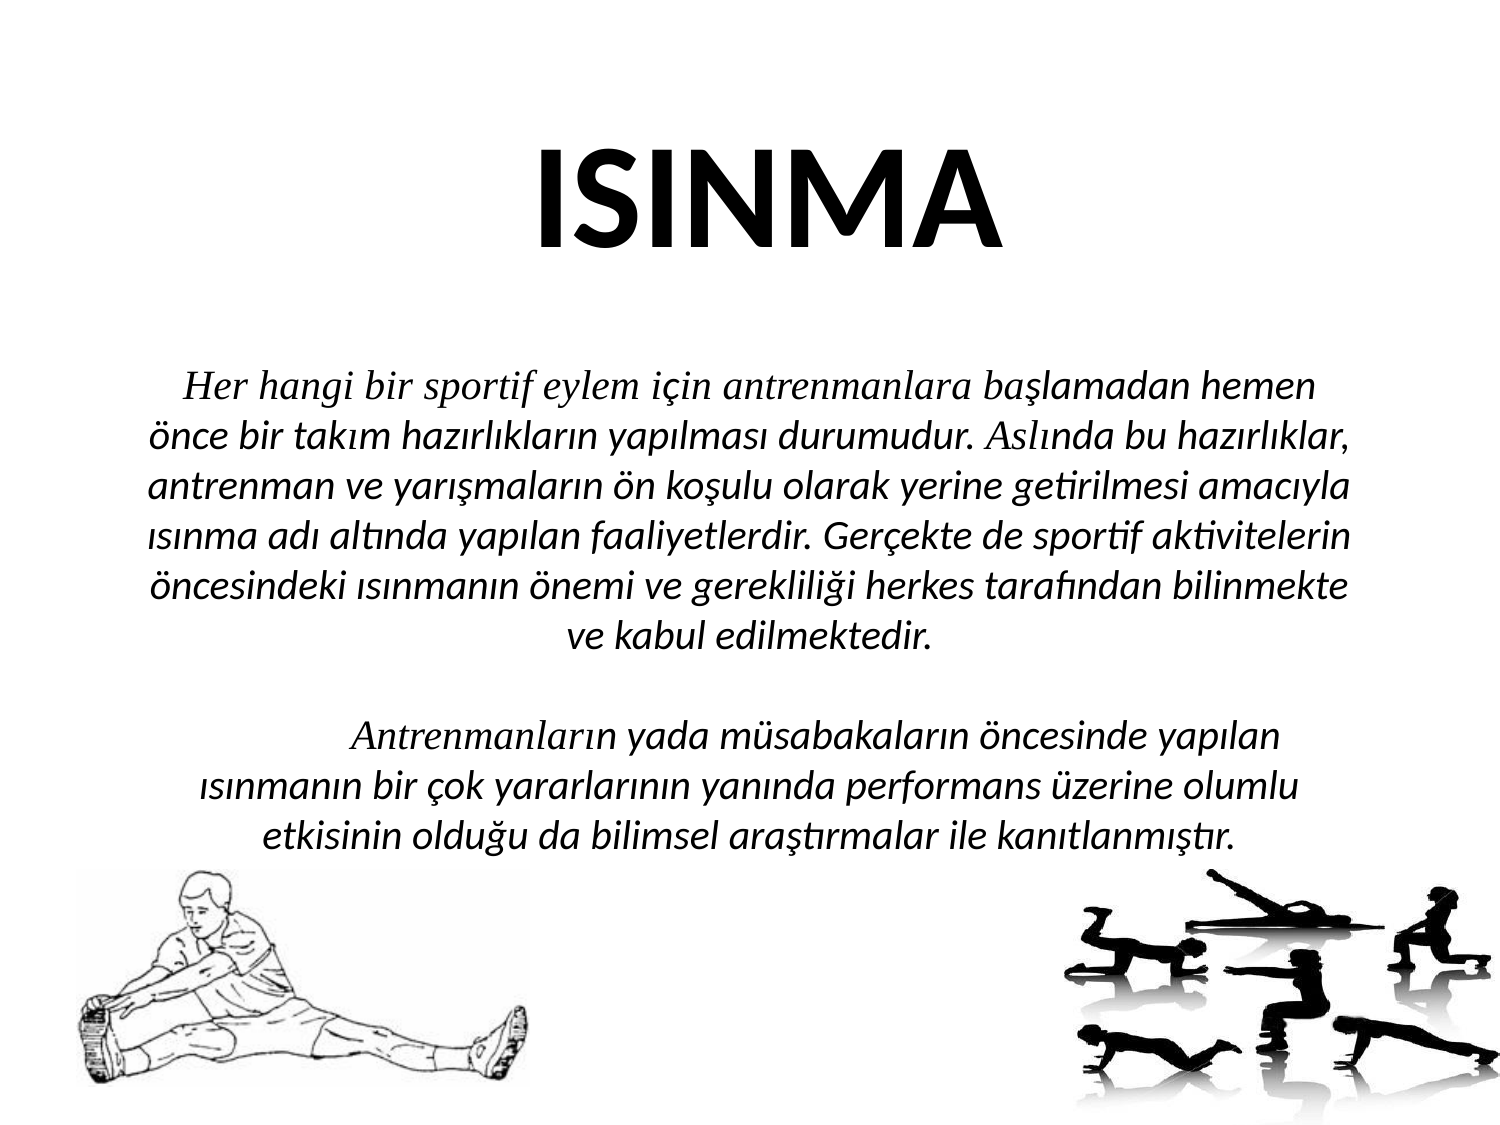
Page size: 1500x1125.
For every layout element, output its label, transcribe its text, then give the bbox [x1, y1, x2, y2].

picture [1064, 869, 1500, 1125]
picture [76, 869, 530, 1087]
text_box Her hangi bir sportif eylem için antrenmanlara başlamadan hemen önce bir takım hazırlıkların yapılması durumudur. Aslında bu hazırlıklar, antrenman ve yarışmaların ön koşulu olarak yerine getirilmesi amacıyla ısınma adı altında yapılan faaliyetlerdir. Gerçekte de sportif aktivitelerin öncesindeki ısınmanın önemi ve gerekliliği herkes tarafından bilinmekte ve kabul edilmektedir. Antrenmanların yada müsabakaların öncesinde yapılan ısınmanın bir çok yararlarının yanında performans üzerine olumlu etkisinin olduğu da bilimsel araştırmalar ile kanıtlanmıştır. [123, 350, 1376, 866]
text_box ISINMA [242, 89, 1294, 285]
